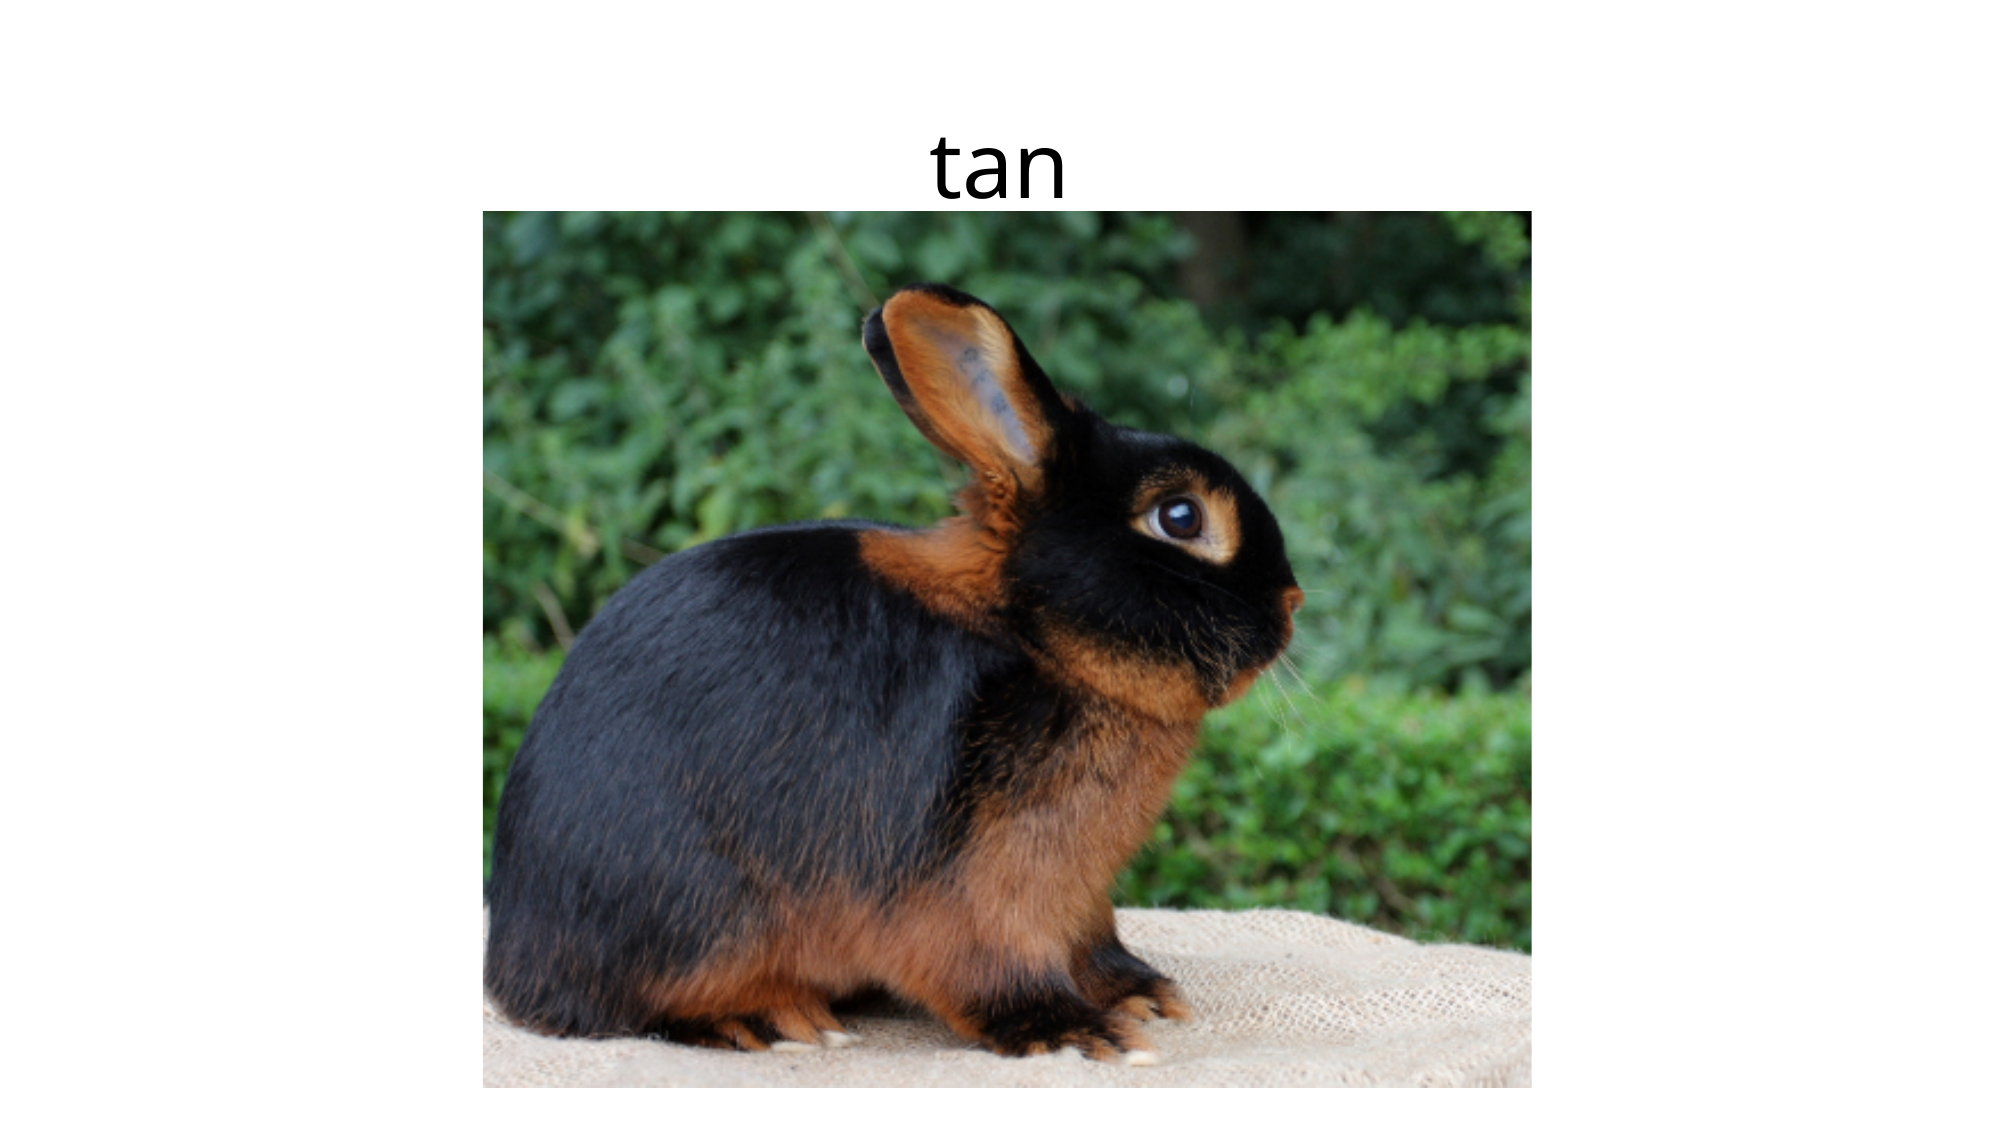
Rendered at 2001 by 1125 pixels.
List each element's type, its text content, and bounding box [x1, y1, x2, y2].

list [482, 211, 1532, 1089]
title tan [137, 59, 1863, 278]
